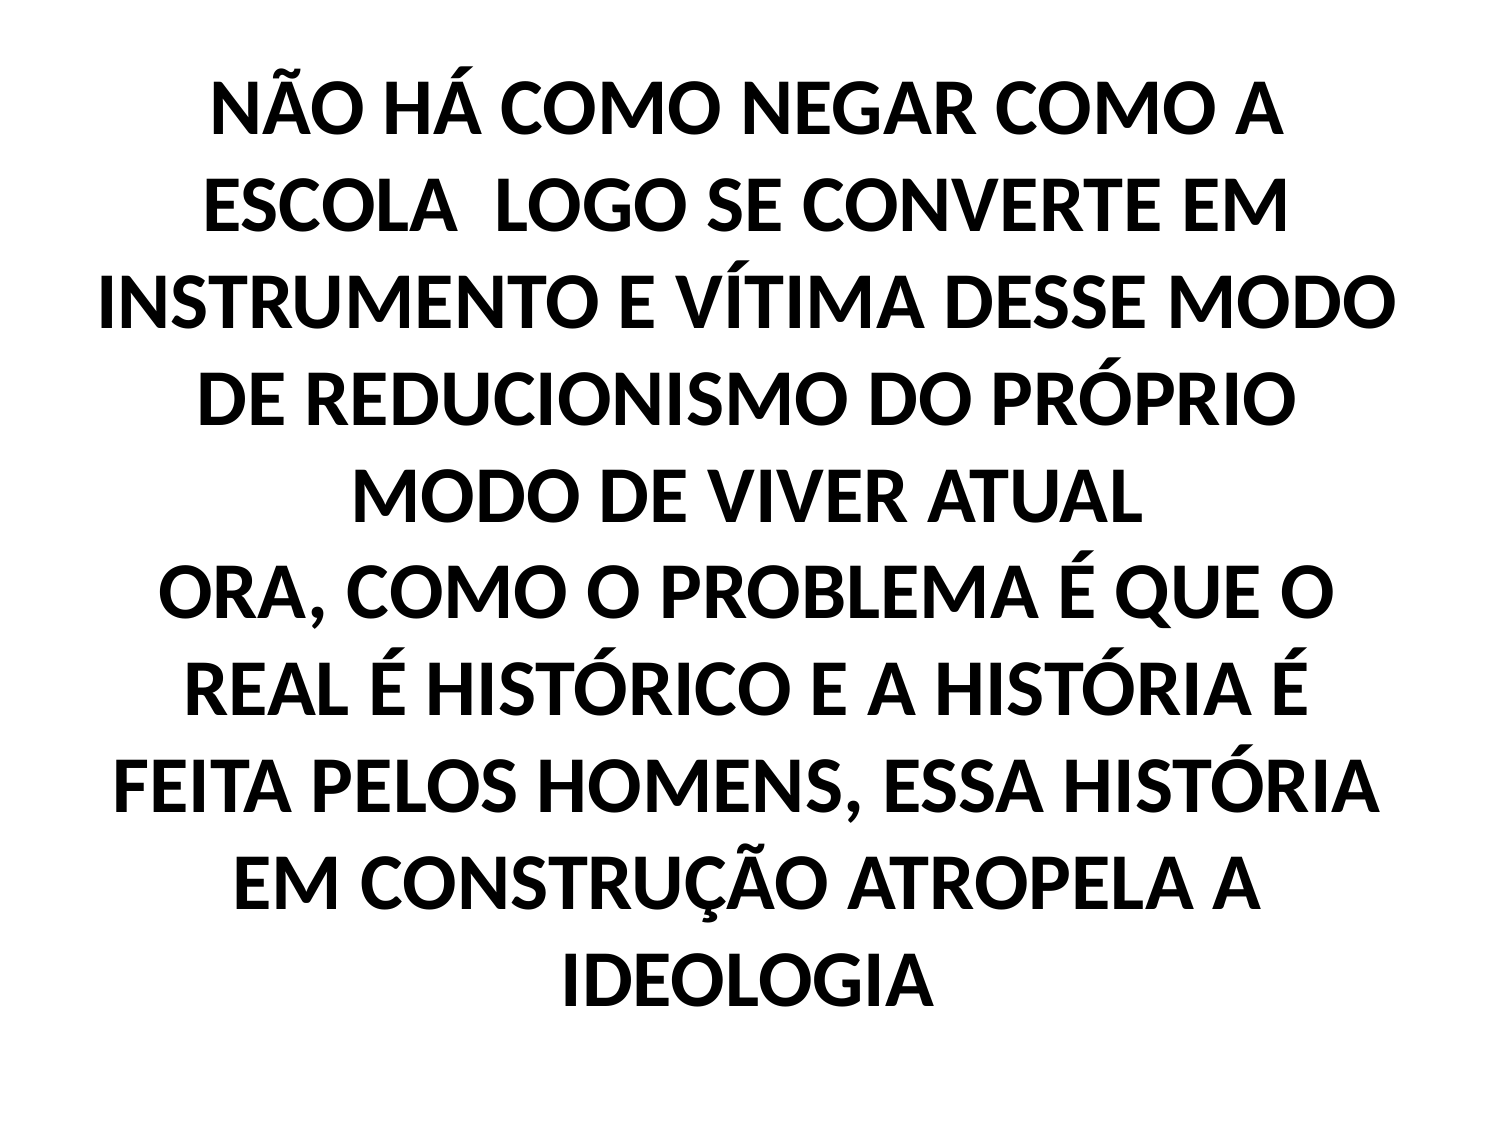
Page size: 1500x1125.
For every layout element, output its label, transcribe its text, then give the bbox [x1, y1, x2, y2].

title NÃO HÁ COMO NEGAR COMO A ESCOLA LOGO SE CONVERTE EM INSTRUMENTO E VÍTIMA DESSE MODO DE REDUCIONISMO DO PRÓPRIO MODO DE VIVER ATUAL ORA, COMO O PROBLEMA É QUE O REAL É HISTÓRICO E A HISTÓRIA É FEITA PELOS HOMENS, ESSA HISTÓRIA EM CONSTRUÇÃO ATROPELA A IDEOLOGIA [70, 45, 1425, 1032]
